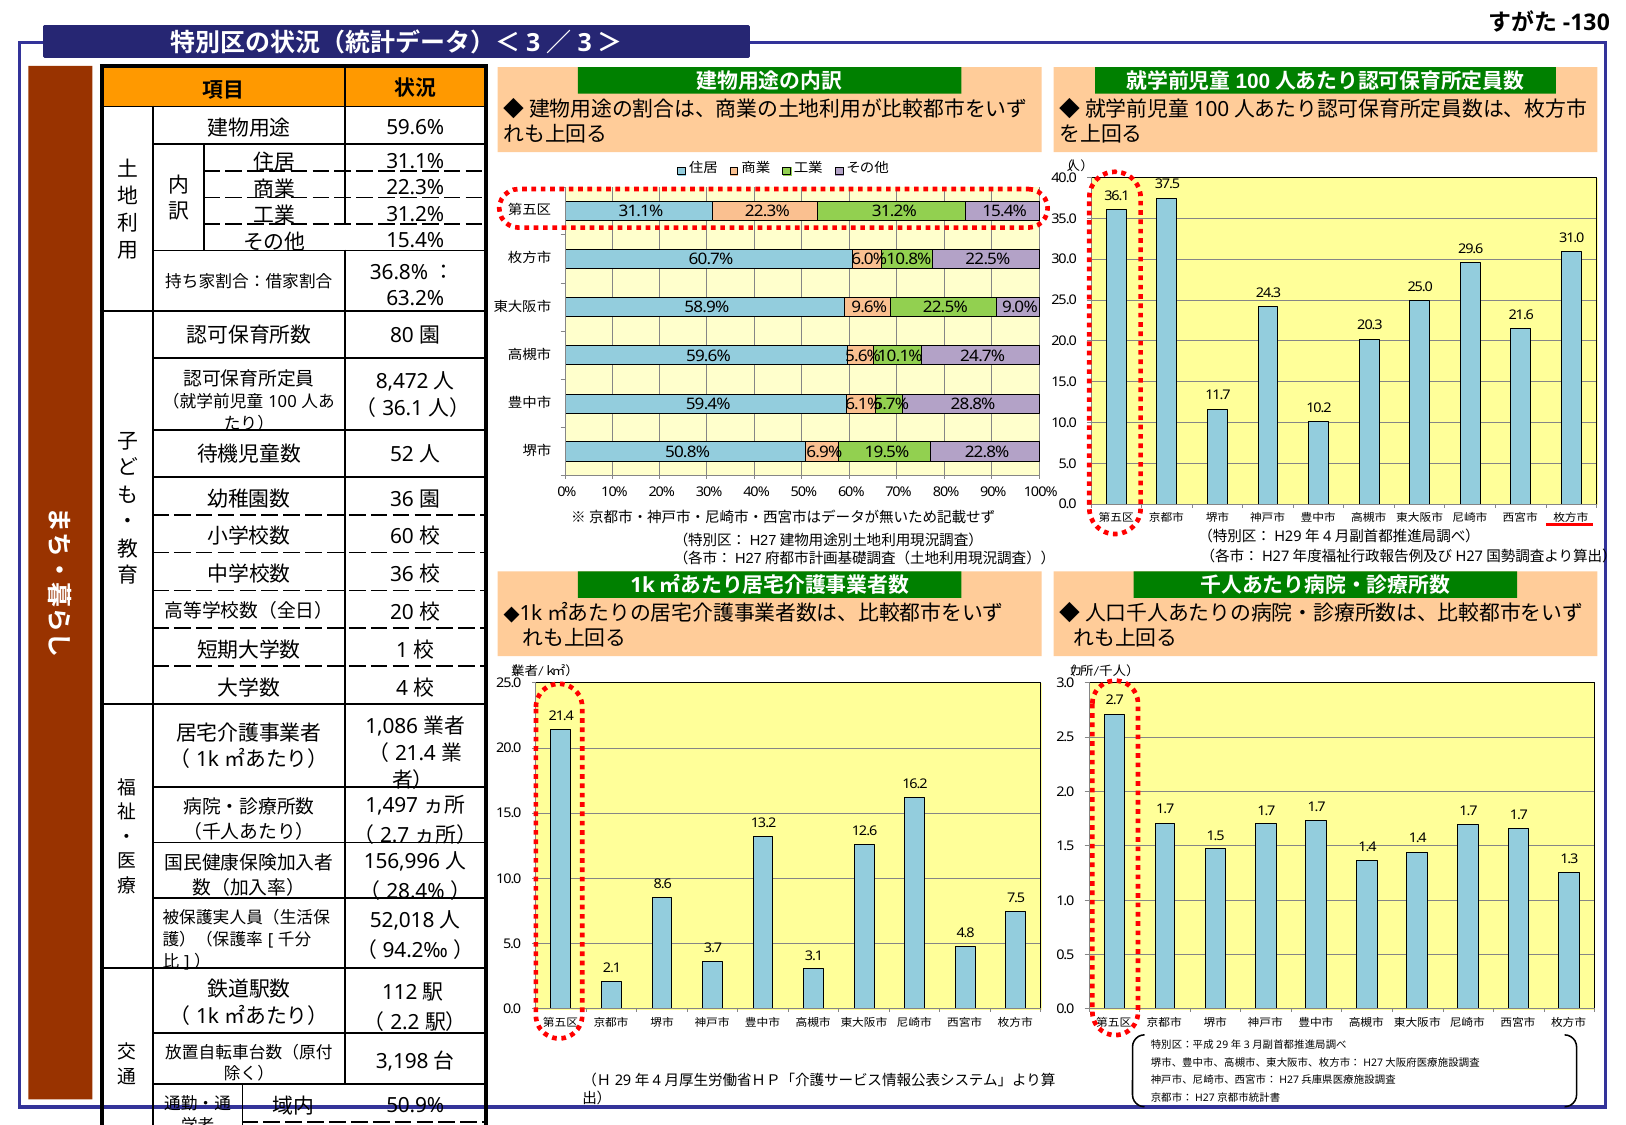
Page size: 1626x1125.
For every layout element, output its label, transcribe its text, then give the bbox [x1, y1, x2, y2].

text_box 千人あたり病院・診療所数 [1133, 571, 1518, 598]
table_cell 福祉・医療 [104, 705, 152, 967]
table_cell 59.6% [346, 107, 484, 143]
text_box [556, 500, 1082, 575]
table_cell 60校 [346, 515, 484, 553]
table_cell 112駅 （2.2駅） [346, 969, 484, 1032]
table_cell 1校 [346, 628, 484, 666]
text_box 特別区：平成29年3月副首都推進局調べ 堺市、豊中市、高槻市、東大阪市、枚方市：H27大阪府医療施設調査 神戸市、尼崎市、西宮市：H27兵庫県医療施設調査 京都市：H27京都市統計書 [1132, 1048, 1577, 1107]
table_cell 被保護実人員（生活保護）（保護率[千分比]） [154, 899, 344, 967]
table_cell 36園 [346, 478, 483, 515]
table_header 項目 [104, 68, 344, 106]
table_cell 大学数 [154, 666, 344, 703]
text_box ◆建物用途の割合は、商業の土地利用が比較都市をいずれも上回る [497, 67, 1042, 142]
table_cell 交通 [104, 969, 152, 1125]
table_cell 持ち家割合：借家割合 [154, 251, 344, 310]
table_cell 鉄道駅数 （1k㎡あたり） [154, 969, 344, 1032]
table_cell 31.1% [346, 145, 482, 171]
text_box すがた-130 [1455, 0, 1625, 42]
table_cell 中学校数 [154, 553, 344, 590]
text_box ◆就学前児童100人あたり認可保育所定員数は、枚方市を上回る [1053, 67, 1598, 138]
table_cell 52,018人 （94.2‰） [346, 899, 484, 967]
table_cell 156,996人 （28.4%） [346, 843, 484, 897]
table_cell 22.3% [346, 171, 479, 197]
table_cell 子ども・教育 [104, 312, 152, 703]
table_cell 小学校数 [154, 515, 344, 553]
text_box 建物用途の内訳 [577, 67, 962, 94]
text_box ◆1k㎡あたりの居宅介護事業者数は、比較都市をいず れも上回る [497, 571, 1042, 643]
text_box 就学前児童100人あたり認可保育所定員数 [1095, 67, 1556, 94]
table_cell 待機児童数 [154, 431, 344, 476]
text_box ◆人口千人あたりの病院・診療所数は、比較都市をいずれも上回る [1053, 571, 1598, 643]
table_cell 内訳 [154, 145, 203, 250]
table_cell 土地利用 [104, 107, 152, 310]
text_box 特別区の状況（統計データ）＜3／3＞ [44, 26, 749, 57]
table_cell 短期大学数 [154, 628, 344, 666]
table_cell 病院・診療所数 （千人あたり） [154, 788, 344, 842]
table_cell 36校 [346, 553, 484, 590]
table_cell 放置自転車台数（原付除く） [154, 1034, 344, 1083]
table_cell その他 [205, 224, 345, 250]
table_cell 国民健康保険加入者数（加入率） [154, 843, 344, 897]
table_cell 20校 [346, 590, 484, 628]
table_cell 高等学校数（全日） [154, 590, 344, 628]
table_cell 8,472人 （36.1人） [346, 359, 479, 429]
text_box （Ｈ29年4月厚生労働省ＨＰ「介護サービス情報公表システム」より算出） [582, 1071, 1056, 1107]
table_cell 住居 [205, 145, 344, 171]
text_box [1183, 519, 1625, 565]
table_cell 15.4% [345, 224, 479, 250]
table_cell 1,086業者 （21.4業者） [346, 705, 484, 786]
table_cell 幼稚園数 [154, 478, 344, 515]
text_box 1k㎡あたり居宅介護事業者数 [577, 582, 962, 598]
picture [492, 644, 1625, 1040]
table_cell 商業 [205, 171, 344, 197]
text_box [19, 42, 1606, 1107]
table_cell 通勤・通学者 割合 [154, 1085, 242, 1125]
table_cell 3,198台 [346, 1034, 484, 1083]
text_box まち・暮らし [28, 65, 93, 1100]
table_cell 居宅介護事業者 （1k㎡あたり） [154, 705, 344, 786]
table_cell 52人 [346, 431, 479, 476]
table_cell 認可保育所定員 （就学前児童100人あたり） [154, 359, 344, 429]
table_cell 4校 [346, 666, 484, 703]
table_cell 1,497ヵ所 （2.7ヵ所） [346, 788, 484, 842]
picture [484, 140, 1623, 535]
table_cell 50.9% [345, 1085, 484, 1122]
table_cell 36.8%：63.2% [346, 251, 479, 310]
table_cell 31.2% [346, 197, 479, 224]
table_header 状況 [346, 68, 484, 106]
table_cell 域内 [243, 1085, 345, 1122]
table_cell 工業 [205, 197, 344, 224]
table_cell 建物用途 [154, 107, 344, 143]
table_cell 認可保育所数 [154, 312, 344, 357]
table_cell 80園 [346, 312, 479, 357]
